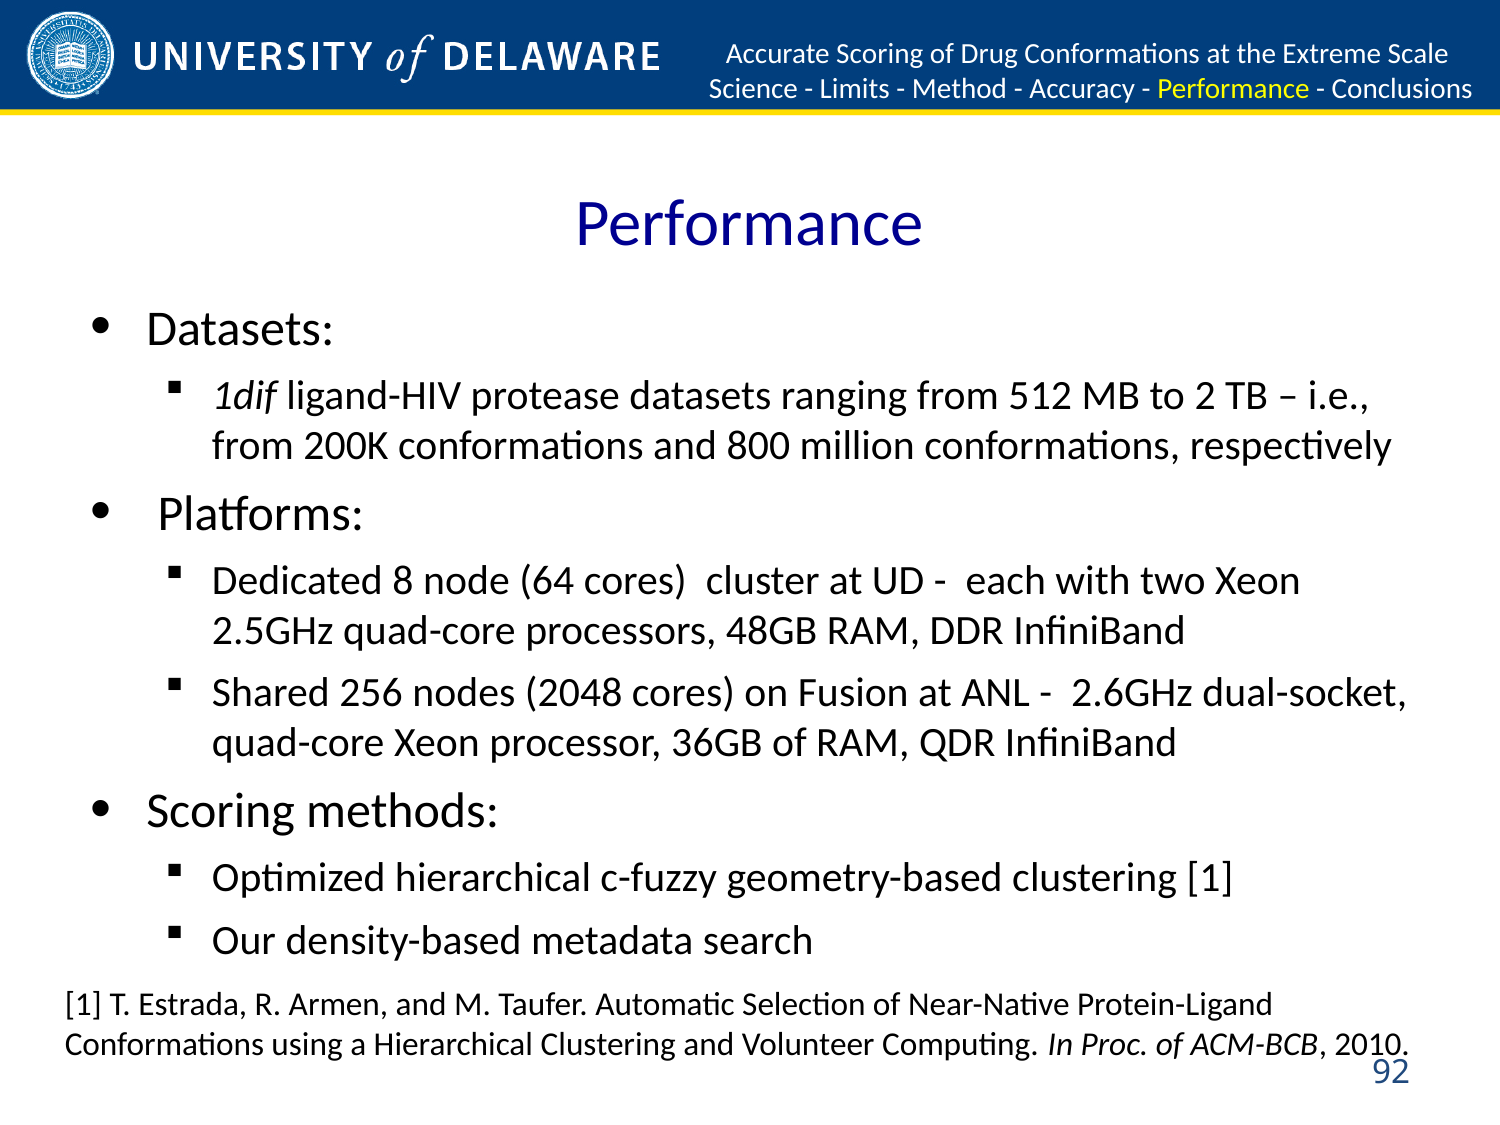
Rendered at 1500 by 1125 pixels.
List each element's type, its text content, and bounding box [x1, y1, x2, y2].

text_box [1] T. Estrada, R. Armen, and M. Taufer. Automatic Selection of Near-Native Protein-Ligand Conformations using a Hierarchical Clustering and Volunteer Computing. In Proc. of ACM-BCB, 2010. [50, 974, 1450, 1070]
list Datasets: 1dif ligand-HIV protease datasets ranging from 512 MB to 2 TB – i.e., from 200K conformations and 800 million conformations, respectively Platforms: Dedicated 8 node (64 cores) cluster at UD - each with two Xeon 2.5GHz quad-core processors, 48GB RAM, DDR InfiniBand Shared 256 nodes (2048 cores) on Fusion at ANL - 2.6GHz dual-socket, quad-core Xeon processor, 36GB of RAM, QDR InfiniBand Scoring methods: Optimized hierarchical c-fuzzy geometry-based clustering [1] Our density-based metadata search [75, 287, 1425, 974]
title Performance [75, 137, 1425, 287]
slide_number 92 [1074, 1070, 1425, 1103]
picture [0, 0, 1500, 1125]
text_box Accurate Scoring of Drug Conformations at the Extreme Scale Science - Limits - Method - Accuracy - Performance - Conclusions [681, 26, 1500, 112]
